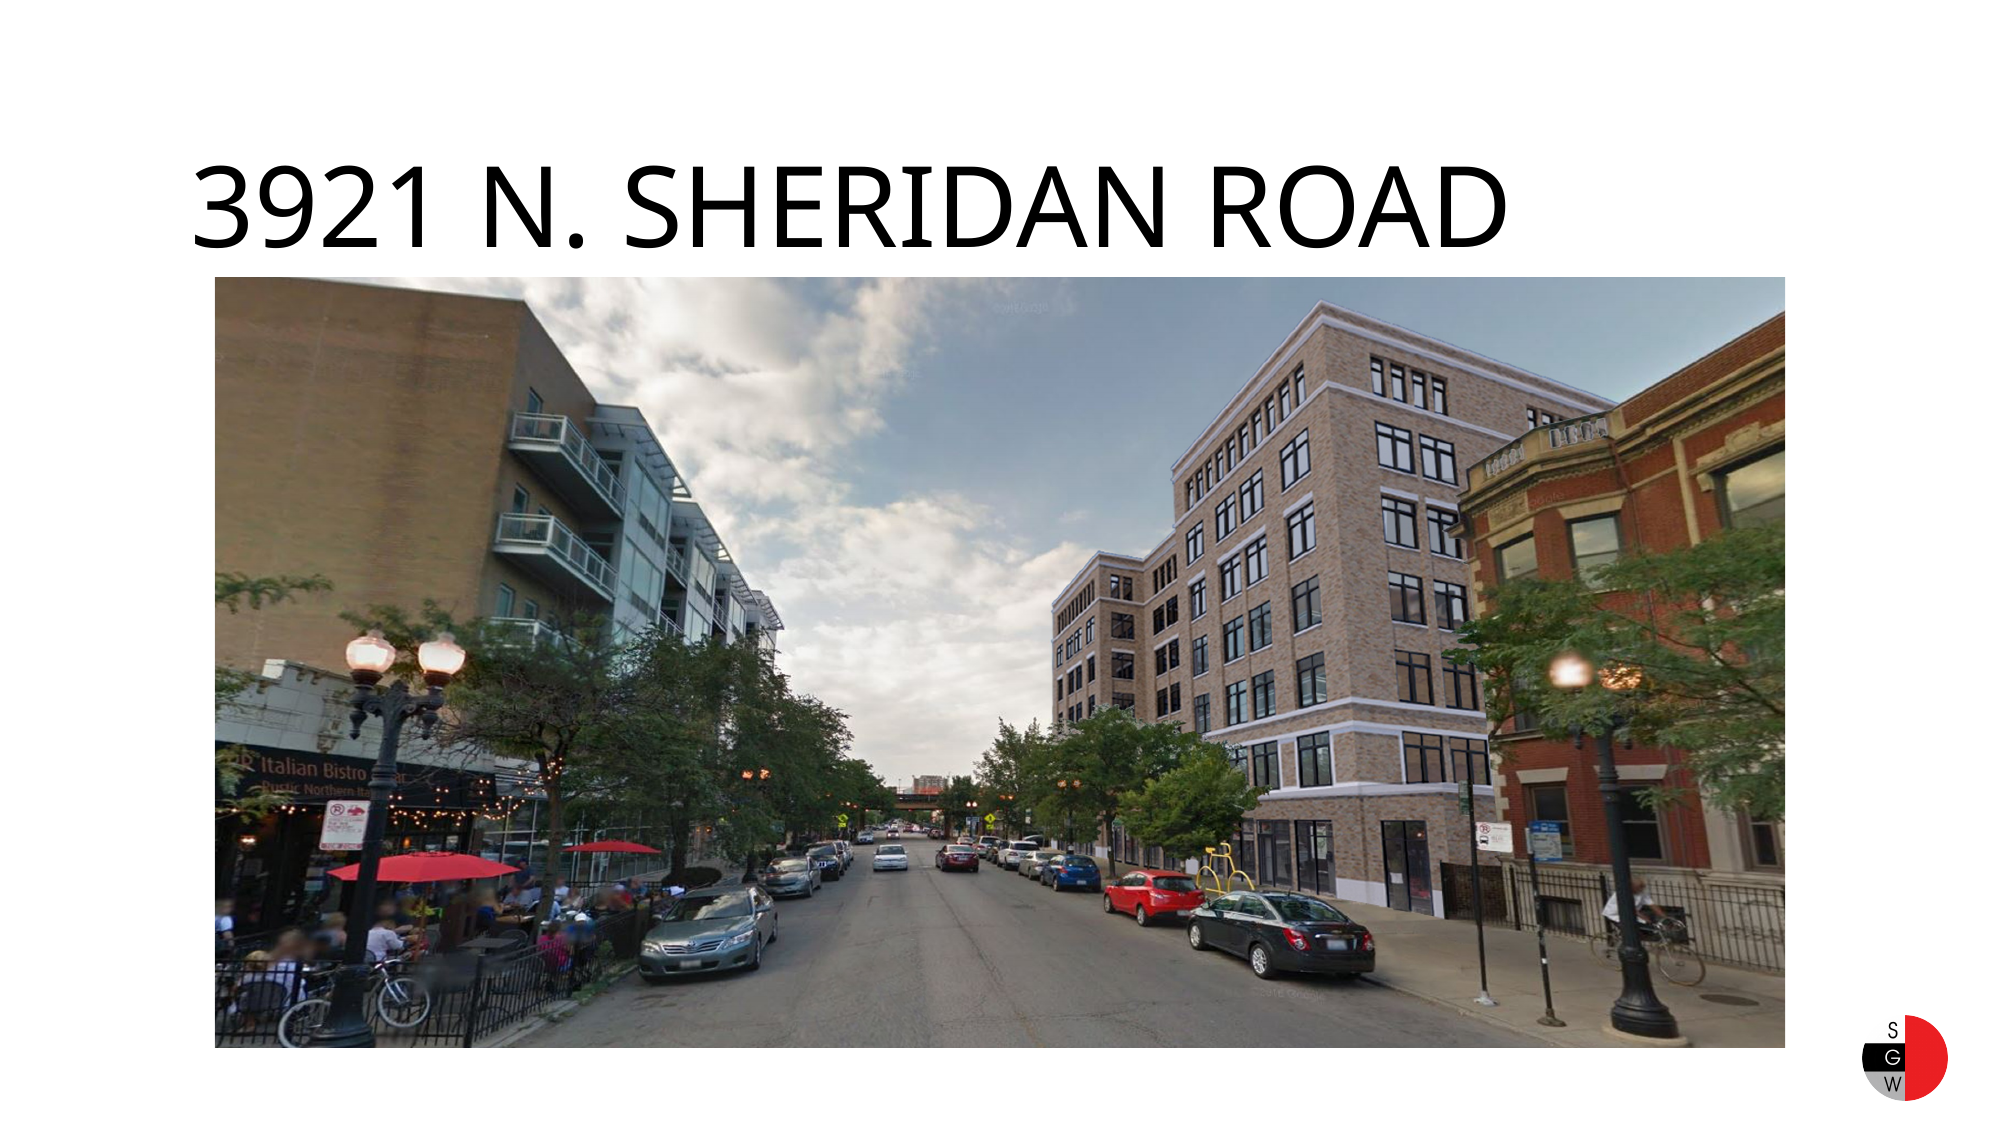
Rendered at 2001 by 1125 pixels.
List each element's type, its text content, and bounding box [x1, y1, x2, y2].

picture [1862, 1015, 1948, 1101]
title 3921 N. Sheridan Road [175, 79, 1826, 344]
picture [214, 278, 1786, 1048]
